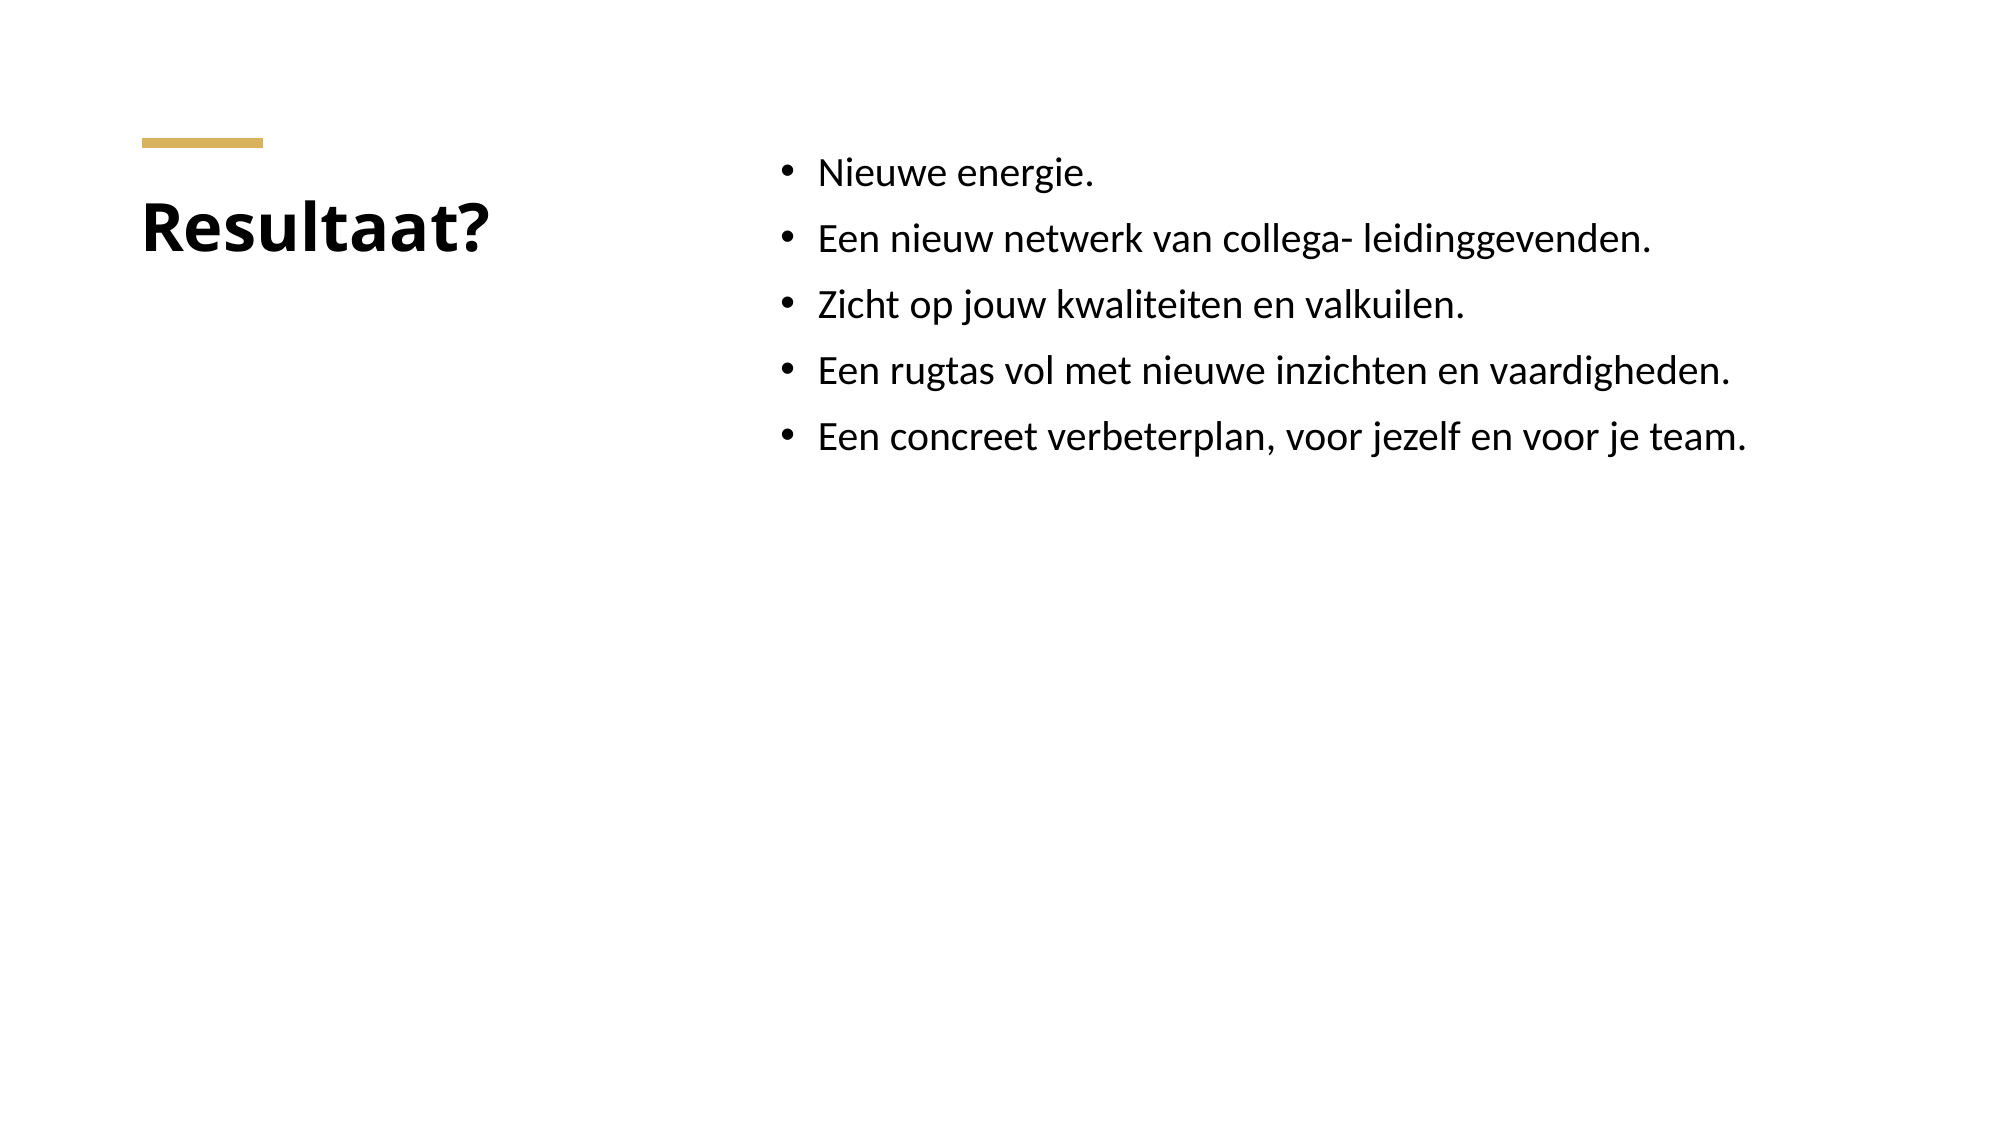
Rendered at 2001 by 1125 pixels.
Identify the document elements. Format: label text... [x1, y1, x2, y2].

list Nieuwe energie. Een nieuw netwerk van collega- leidinggevenden. Zicht op jouw kwaliteiten en valkuilen. Een rugtas vol met nieuwe inzichten en vaardigheden. Een concreet verbeterplan, voor jezelf en voor je team. [765, 142, 1859, 1035]
title Resultaat? [125, 186, 627, 664]
